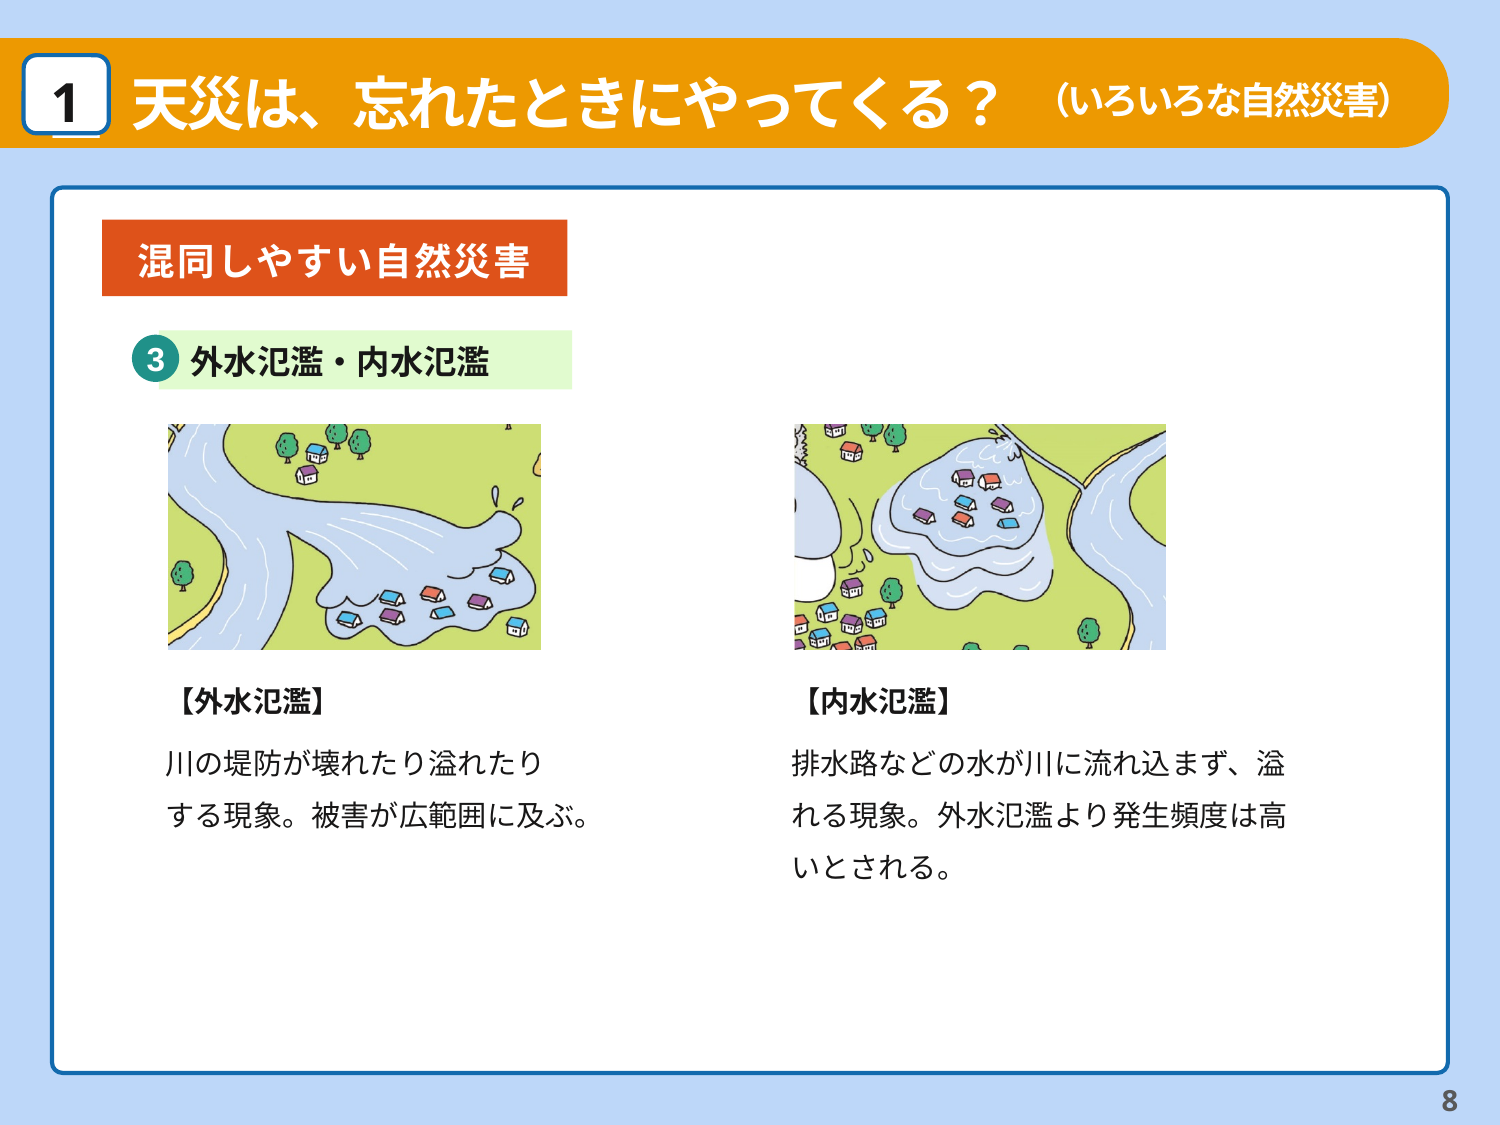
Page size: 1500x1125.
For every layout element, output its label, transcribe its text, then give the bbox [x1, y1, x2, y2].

text_box [52, 187, 1448, 1073]
text_box [0, 38, 1435, 148]
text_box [131, 330, 1311, 882]
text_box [12, 53, 1446, 157]
text_box 混同しやすい自然災害 [101, 218, 568, 297]
